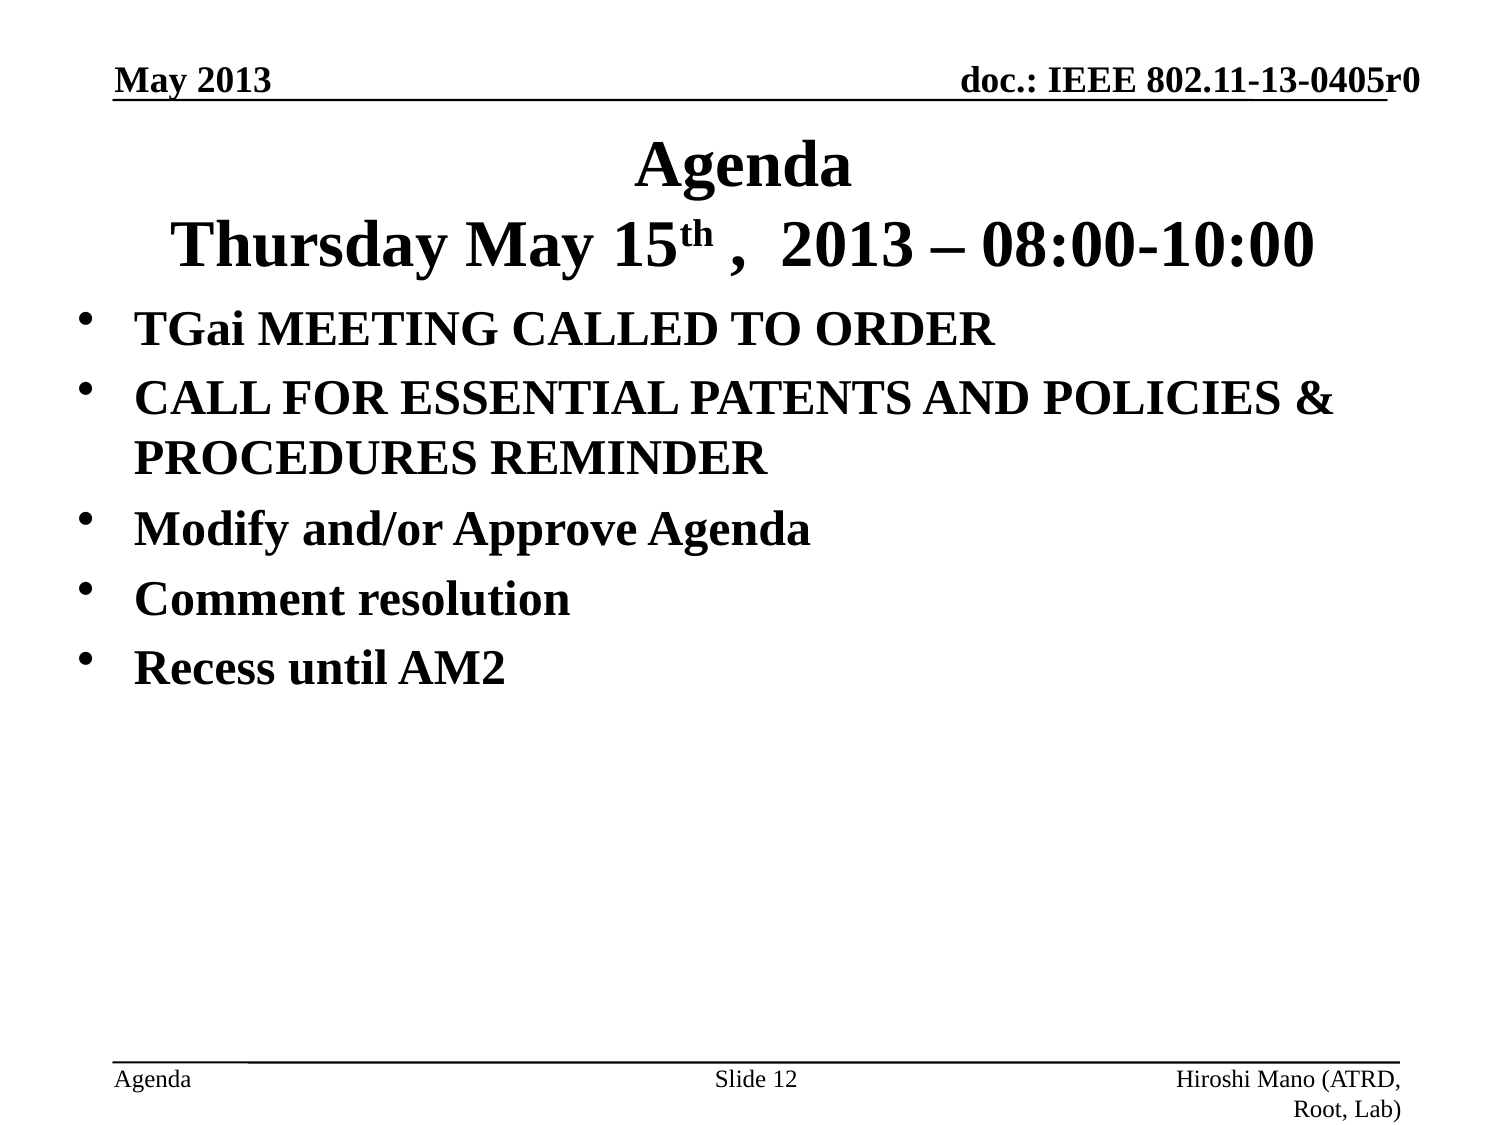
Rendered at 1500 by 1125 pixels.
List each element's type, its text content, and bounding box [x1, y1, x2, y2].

footer Hiroshi Mano (ATRD, Root, Lab) [1171, 1061, 1402, 1093]
list TGai MEETING CALLED TO ORDER CALL FOR ESSENTIAL PATENTS AND POLICIES & PROCEDURES REMINDER Modify and/or Approve Agenda Comment resolution Recess until AM2 [62, 287, 1476, 1063]
title Agenda Thursday May 15th , 2013 – 08:00-10:00 [49, 112, 1438, 288]
slide_number Slide 12 [712, 1061, 800, 1093]
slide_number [114, 54, 274, 101]
